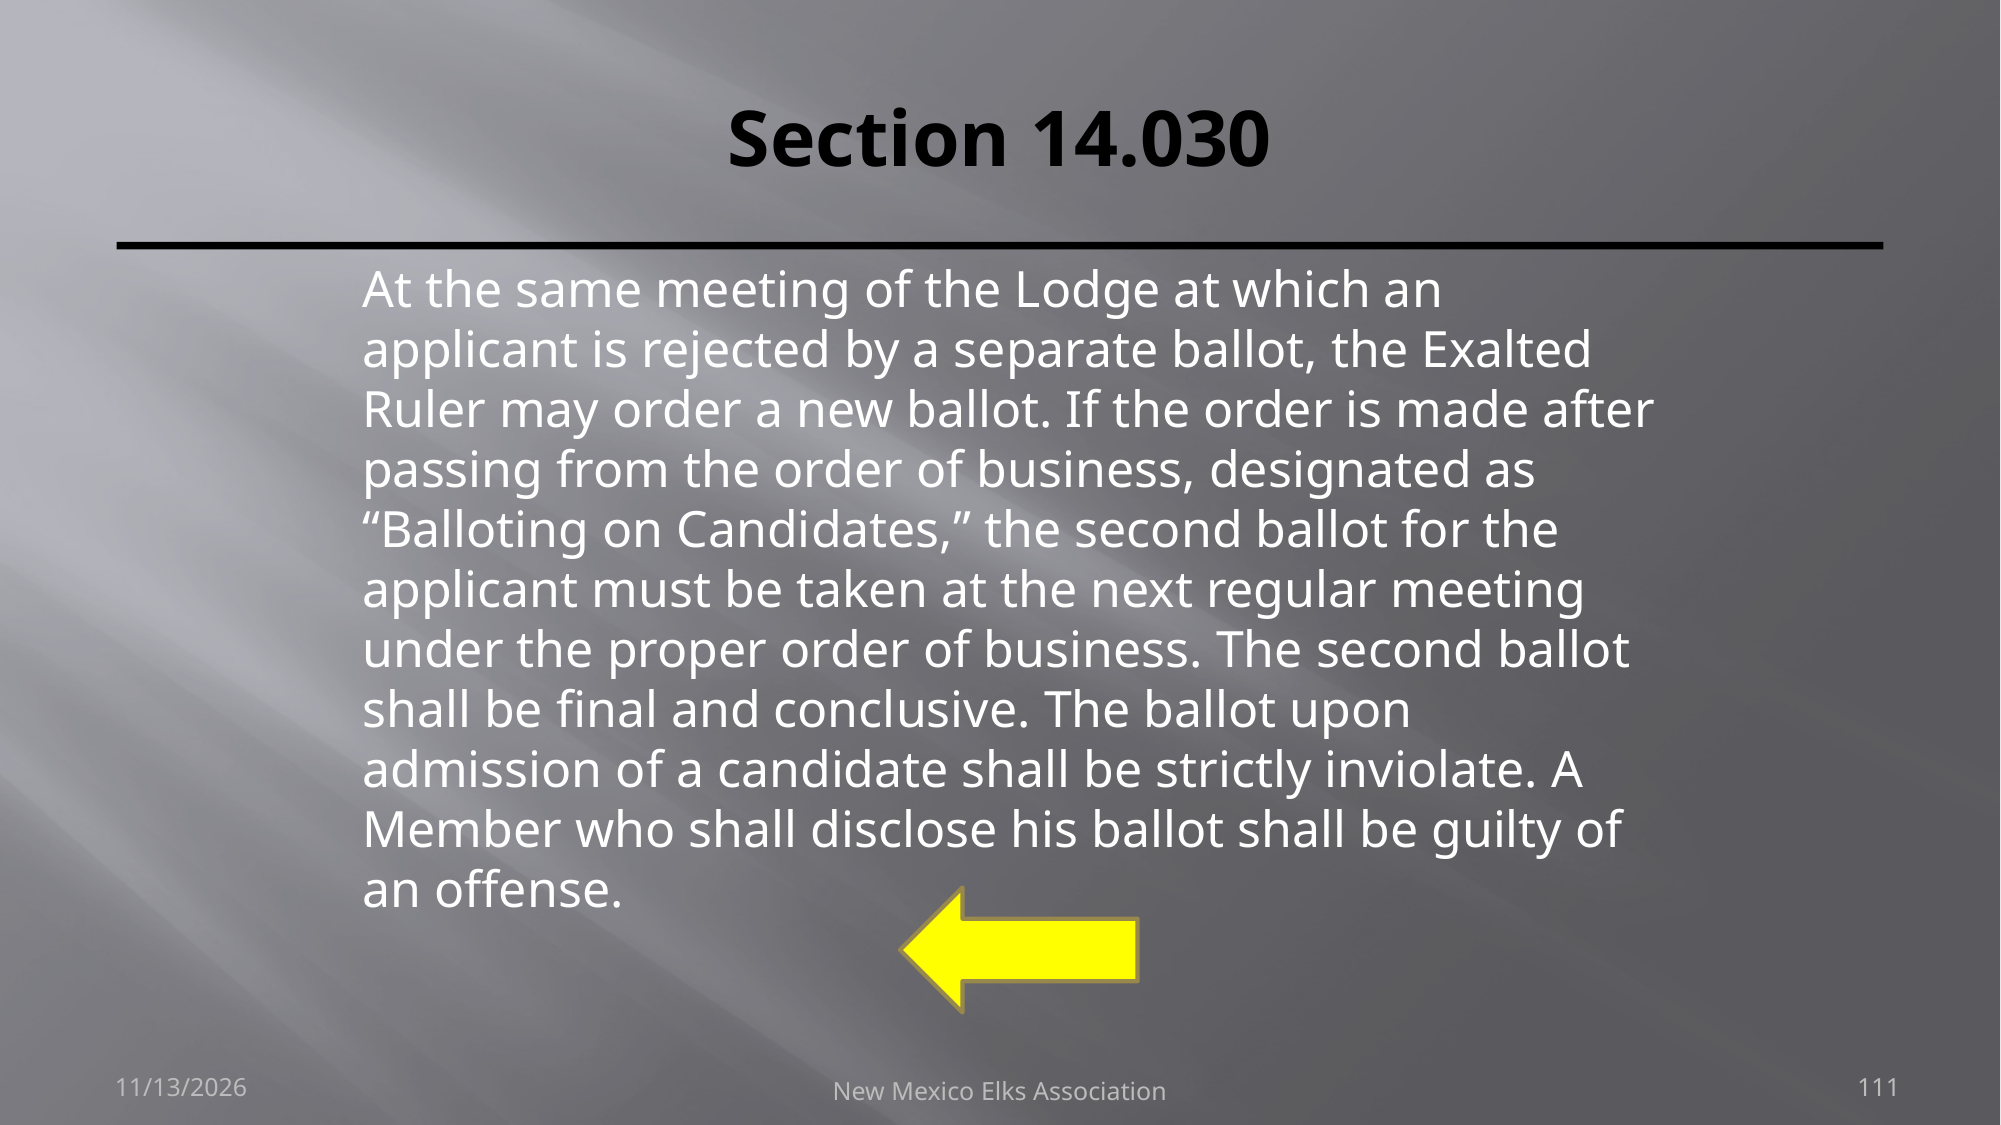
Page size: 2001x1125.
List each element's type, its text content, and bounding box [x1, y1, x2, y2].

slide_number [99, 1052, 567, 1113]
list At the same meeting of the Lodge at which an applicant is rejected by a separate ballot, the Exalted Ruler may order a new ballot. If the order is made after passing from the order of business, designated as “Balloting on Candidates,” the second ballot for the applicant must be taken at the next regular meeting under the proper order of business. The second ballot shall be final and conclusive. The ballot upon admission of a candidate shall be strictly inviolate. A Member who shall disclose his ballot shall be guilty of an offense. [324, 249, 1675, 1038]
footer New Mexico Elks Association [683, 1052, 1317, 1113]
text_box [897, 885, 1140, 1015]
slide_number 111 [1733, 1052, 1900, 1113]
title Section 14.030 [99, 42, 1900, 230]
